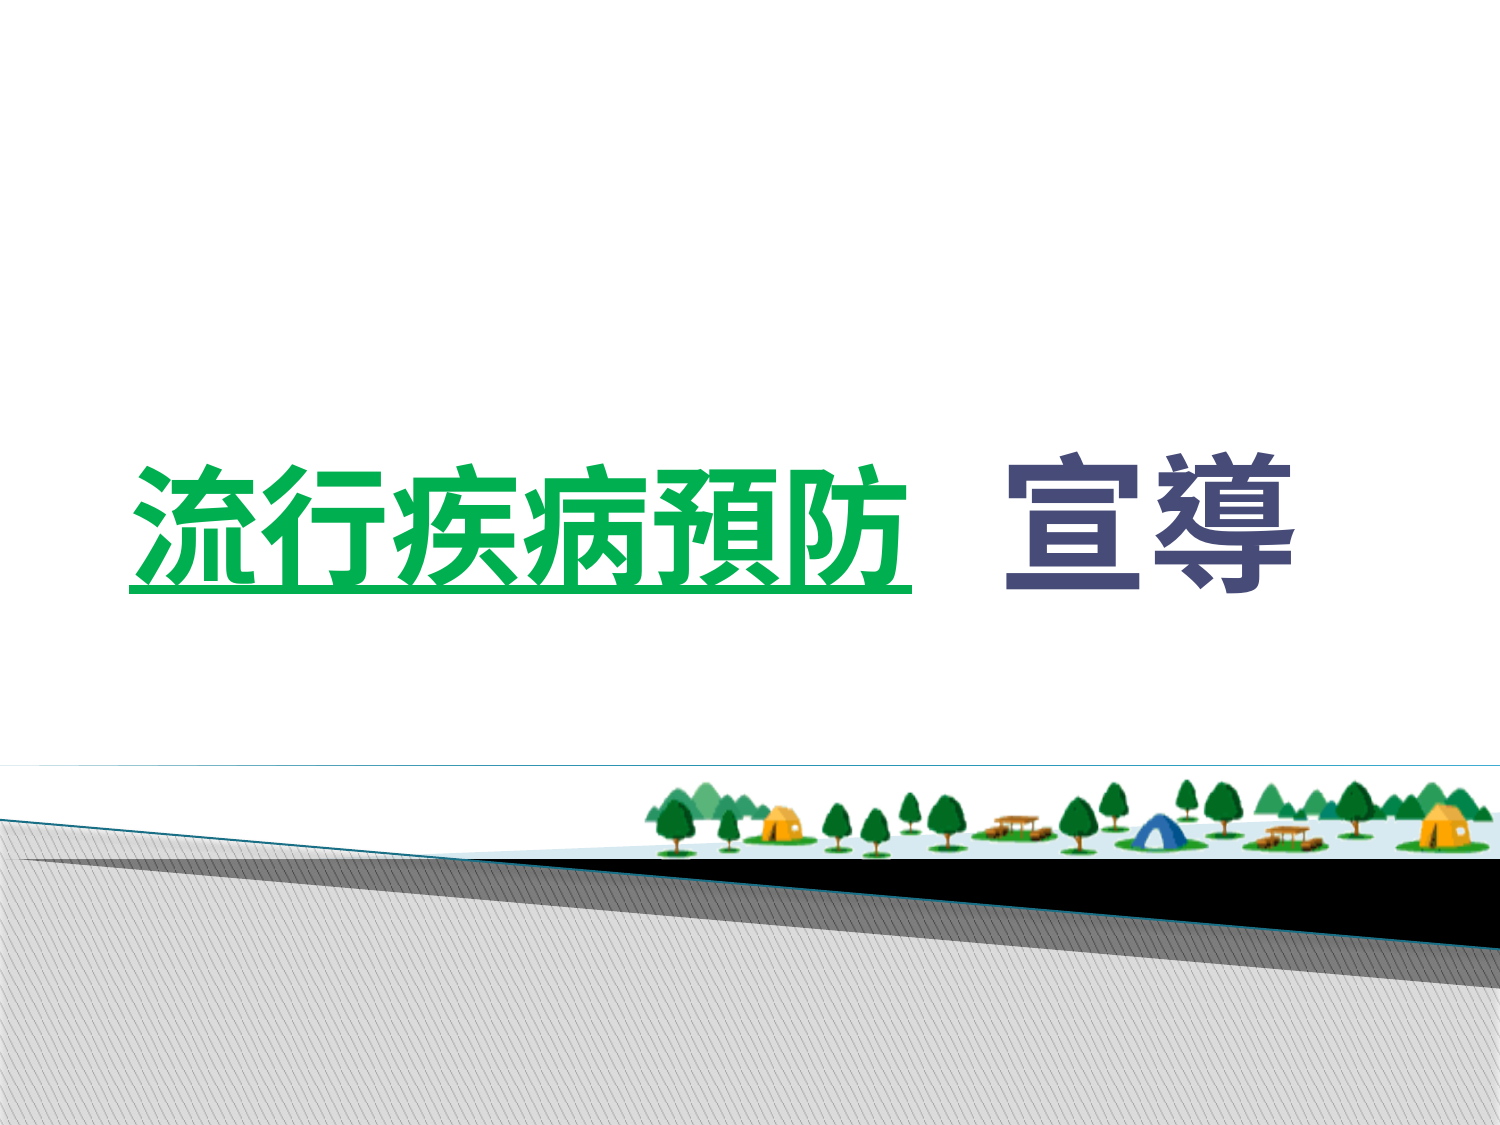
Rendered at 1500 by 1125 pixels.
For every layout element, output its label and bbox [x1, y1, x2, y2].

text_box [41, 317, 1500, 866]
picture [96, 866, 1500, 989]
